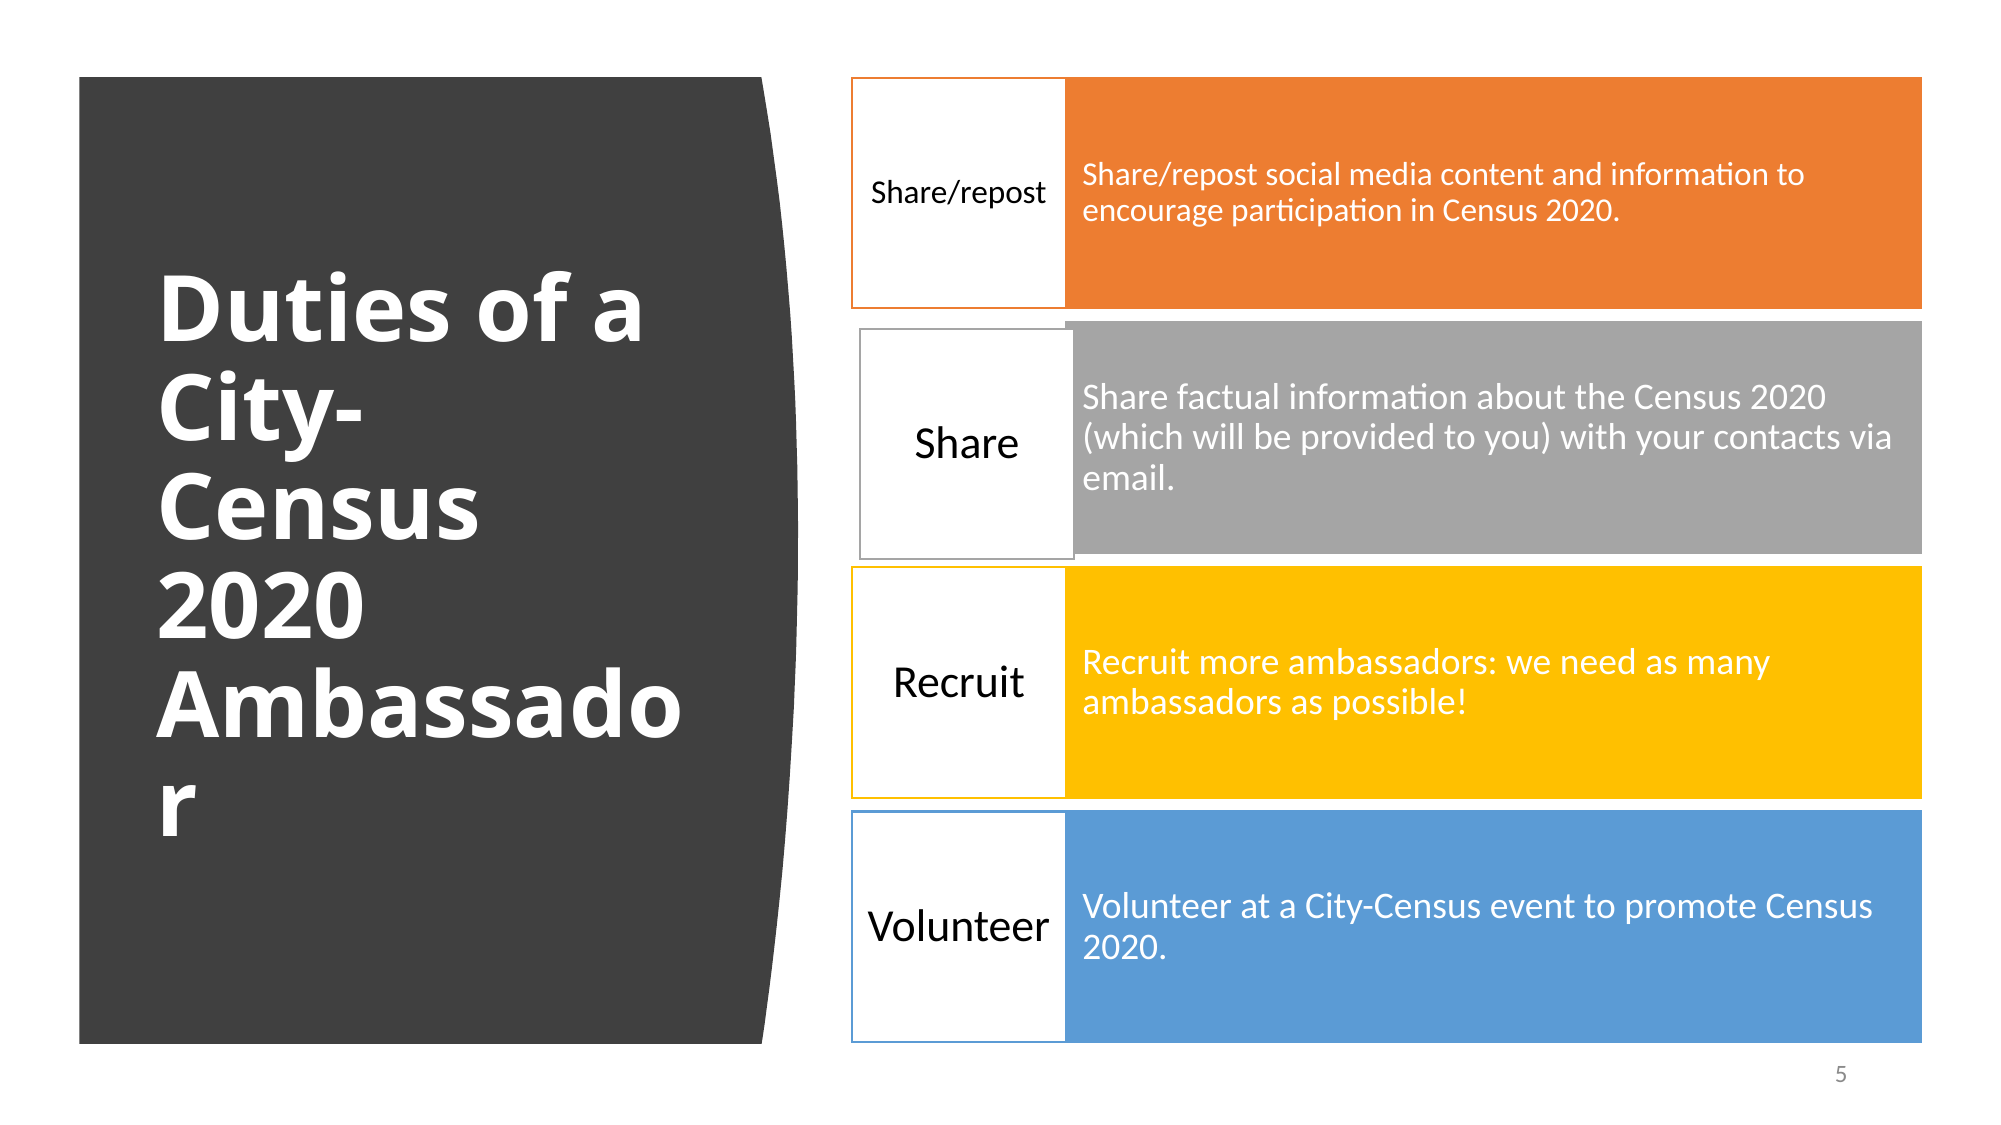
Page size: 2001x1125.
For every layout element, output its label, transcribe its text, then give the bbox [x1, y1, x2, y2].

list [852, 77, 1921, 1043]
text_box [78, 76, 800, 1045]
slide_number 5 [1759, 1043, 1863, 1103]
title Duties of a City-Census 2020 Ambassador [141, 166, 702, 953]
